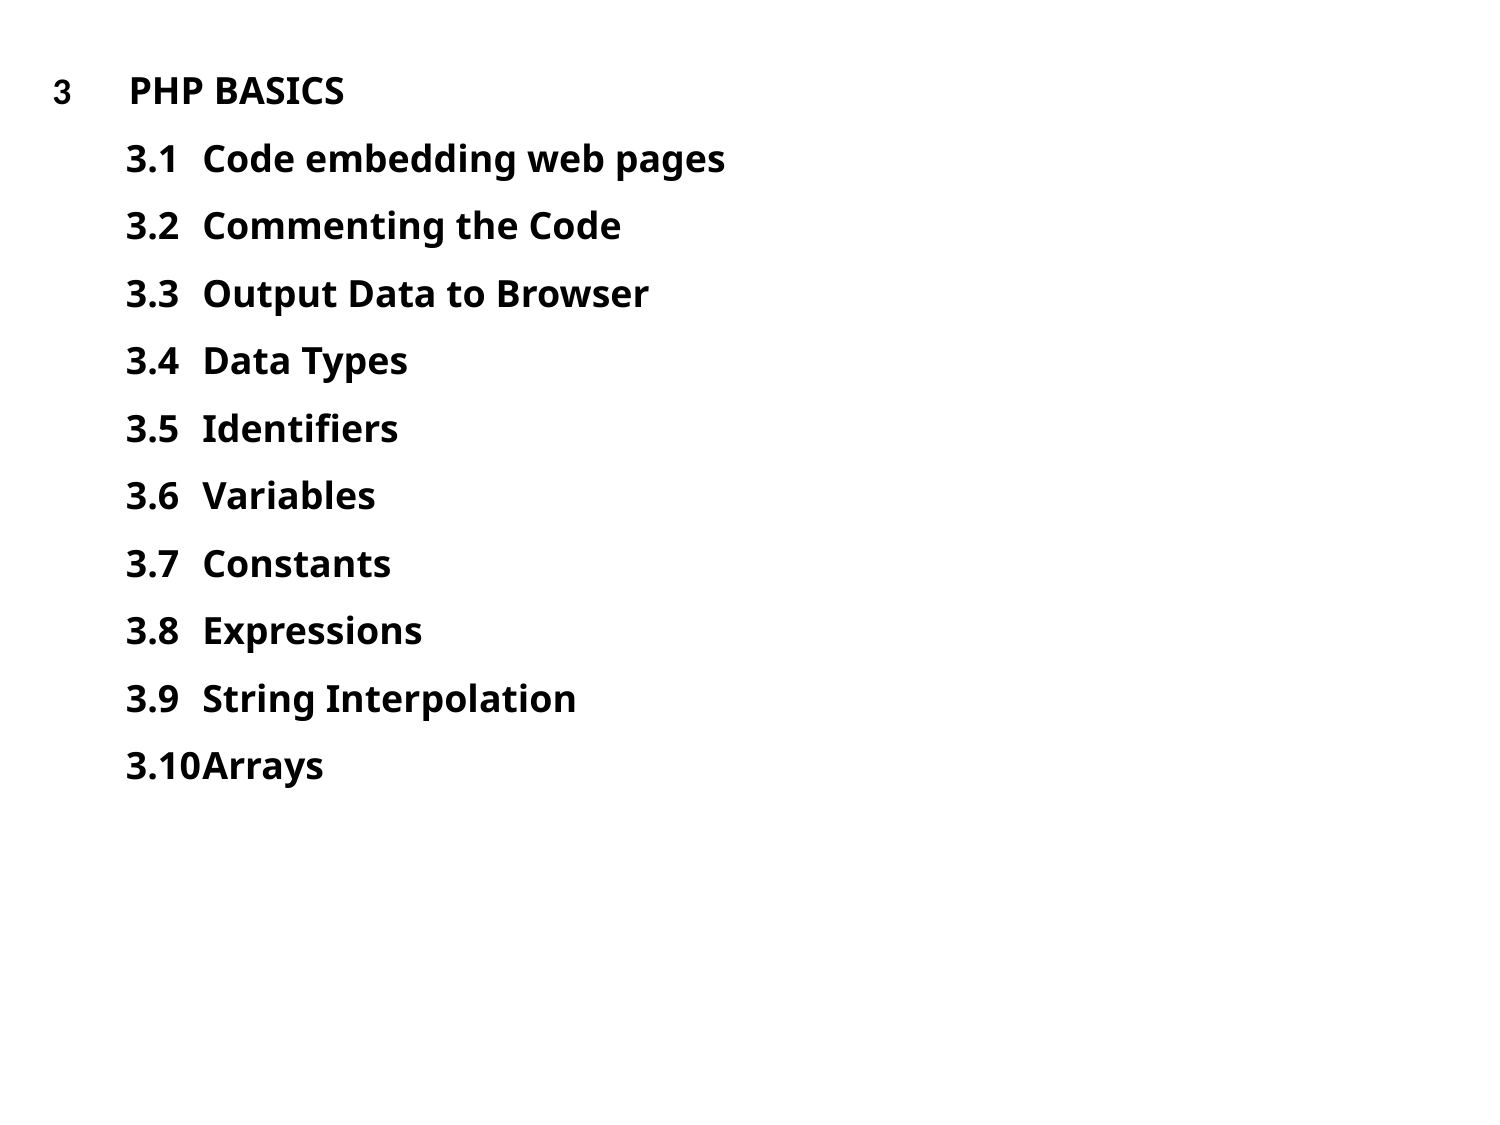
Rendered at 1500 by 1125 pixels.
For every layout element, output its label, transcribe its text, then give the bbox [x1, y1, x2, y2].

text_box 3 PHP BASICS 3.1 Code embedding web pages 3.2 Commenting the Code 3.3 Output Data to Browser 3.4 Data Types 3.5 Identifiers 3.6 Variables 3.7 Constants 3.8 Expressions 3.9 String Interpolation 3.10 Arrays [37, 37, 1463, 930]
